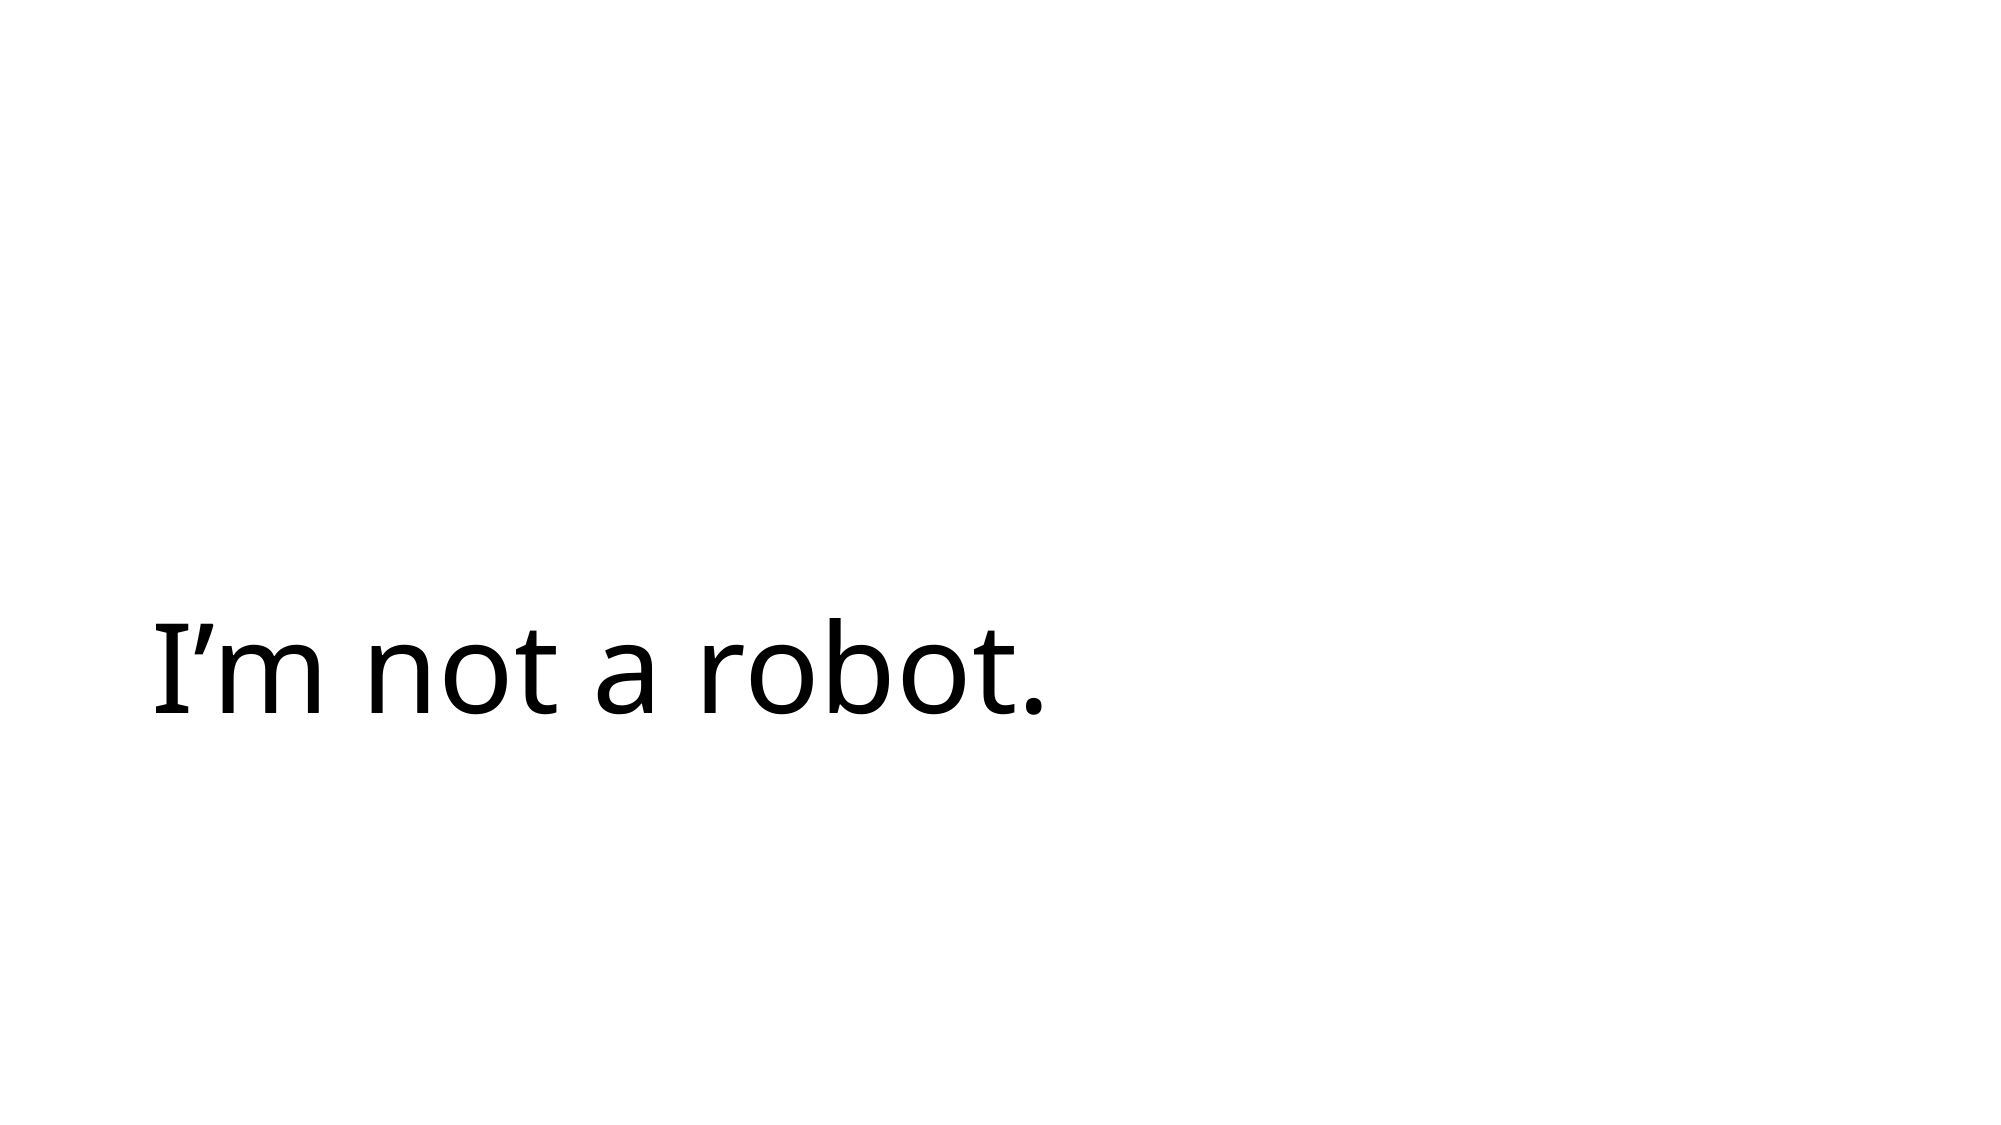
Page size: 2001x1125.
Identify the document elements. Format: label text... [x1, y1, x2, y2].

title I’m not a robot. [136, 280, 1862, 749]
